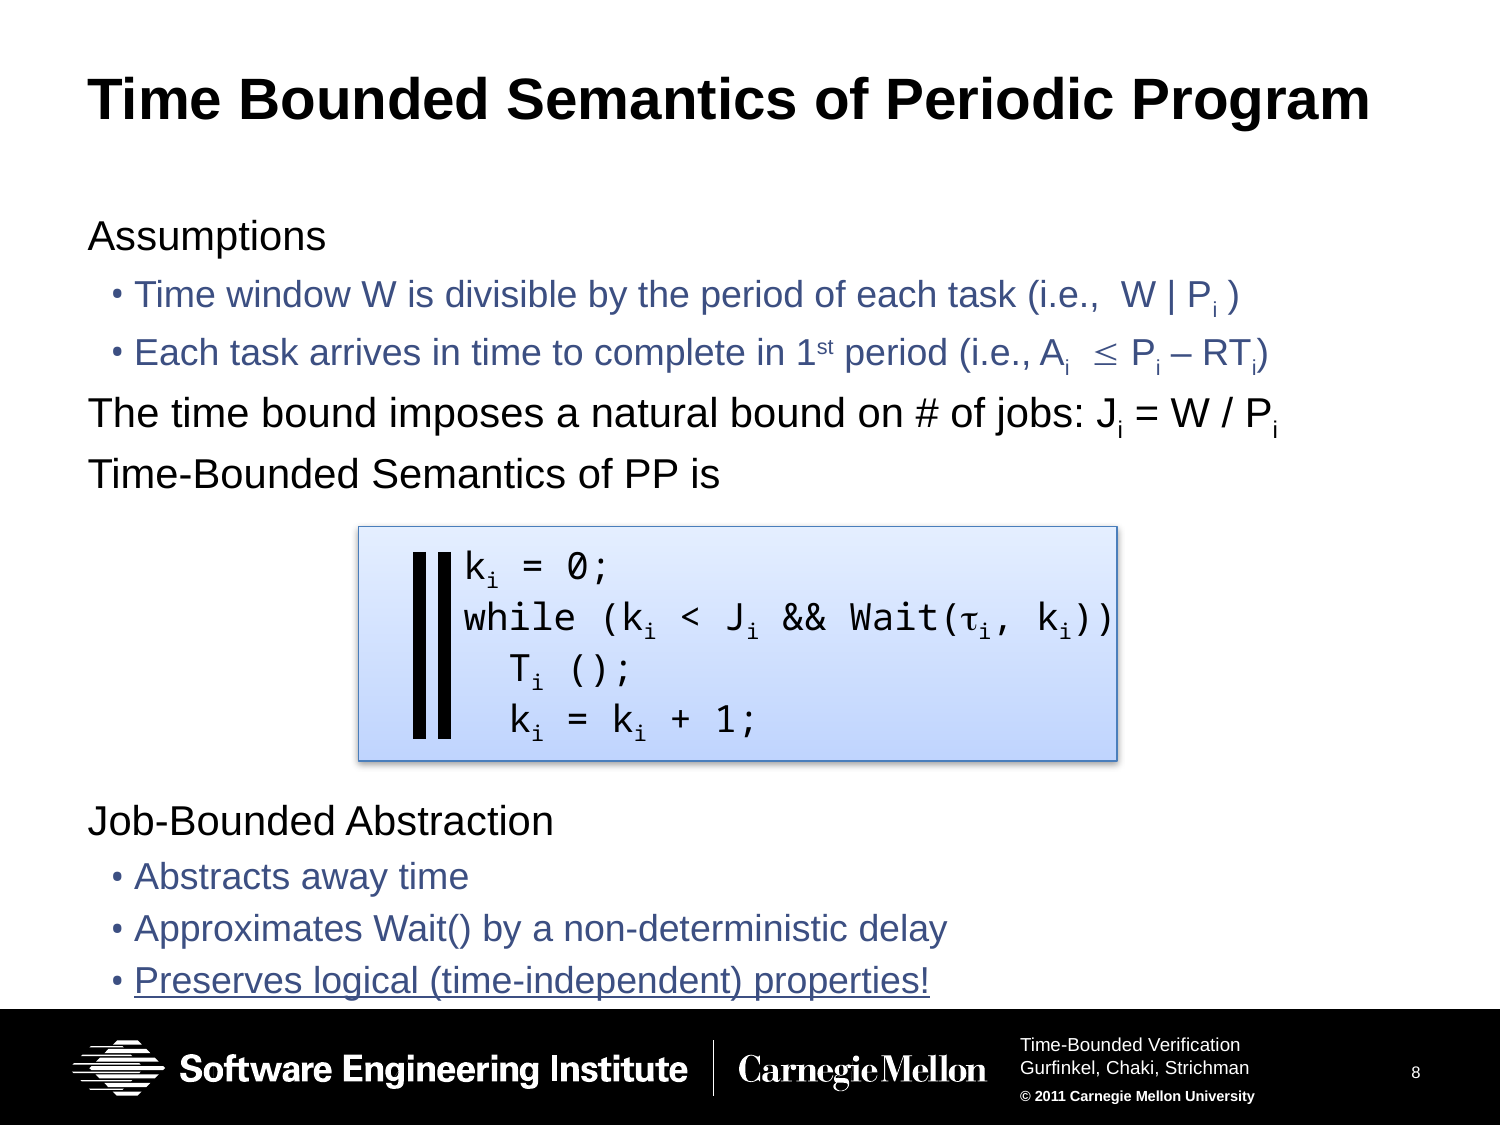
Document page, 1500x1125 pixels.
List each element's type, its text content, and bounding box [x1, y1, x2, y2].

text_box ki = 0; while (ki < Ji && Wait(i, ki)) Ti (); ki = ki + 1; [358, 526, 1118, 762]
title Time Bounded Semantics of Periodic Program [87, 69, 1426, 133]
list Assumptions Time window W is divisible by the period of each task (i.e., W | Pi ) Each task arrives in time to complete in 1st period (i.e., Ai  Pi – RTi) The time bound imposes a natural bound on # of jobs: Ji = W / Pi Time-Bounded Semantics of PP is Job-Bounded Abstraction Abstracts away time Approximates Wait() by a non-deterministic delay Preserves logical (time-independent) properties! [87, 212, 1426, 1026]
